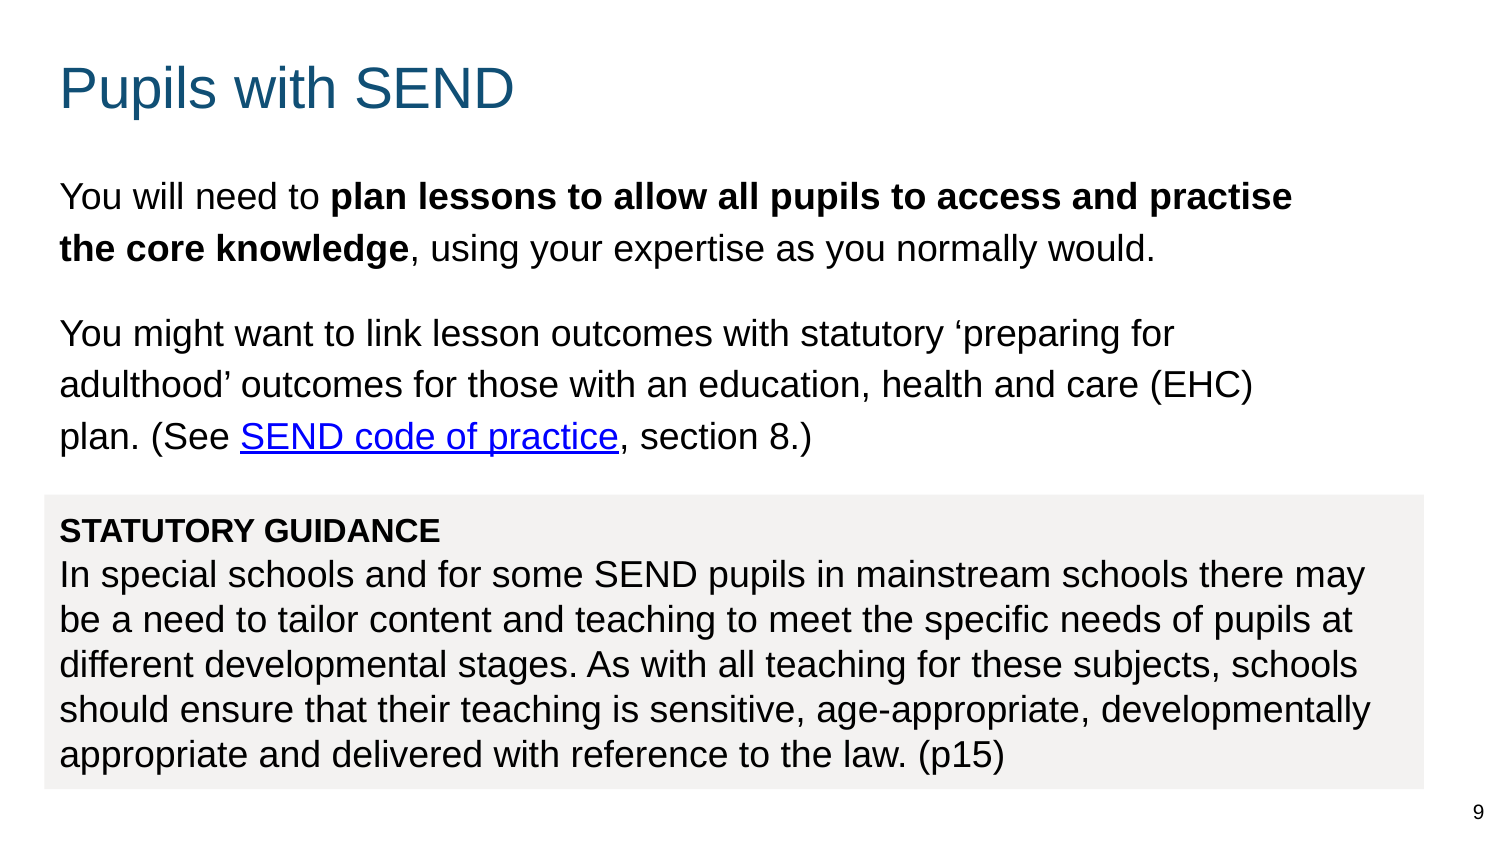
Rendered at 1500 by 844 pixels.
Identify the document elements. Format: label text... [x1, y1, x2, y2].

list You will need to plan lessons to allow all pupils to access and practise the core knowledge, using your expertise as you normally would. You might want to link lesson outcomes with statutory ‘preparing for adulthood’ outcomes for those with an education, health and care (EHC) plan. (See SEND code of practice, section 8.) [44, 150, 1333, 494]
text_box STATUTORY GUIDANCE In special schools and for some SEND pupils in mainstream schools there may be a need to tailor content and teaching to meet the specific needs of pupils at different developmental stages. As with all teaching for these subjects, schools should ensure that their teaching is sensitive, age-appropriate, developmentally appropriate and delivered with reference to the law. (p15) [44, 494, 1424, 790]
title Pupils with SEND [44, 35, 1445, 130]
slide_number 9 [1409, 779, 1500, 844]
